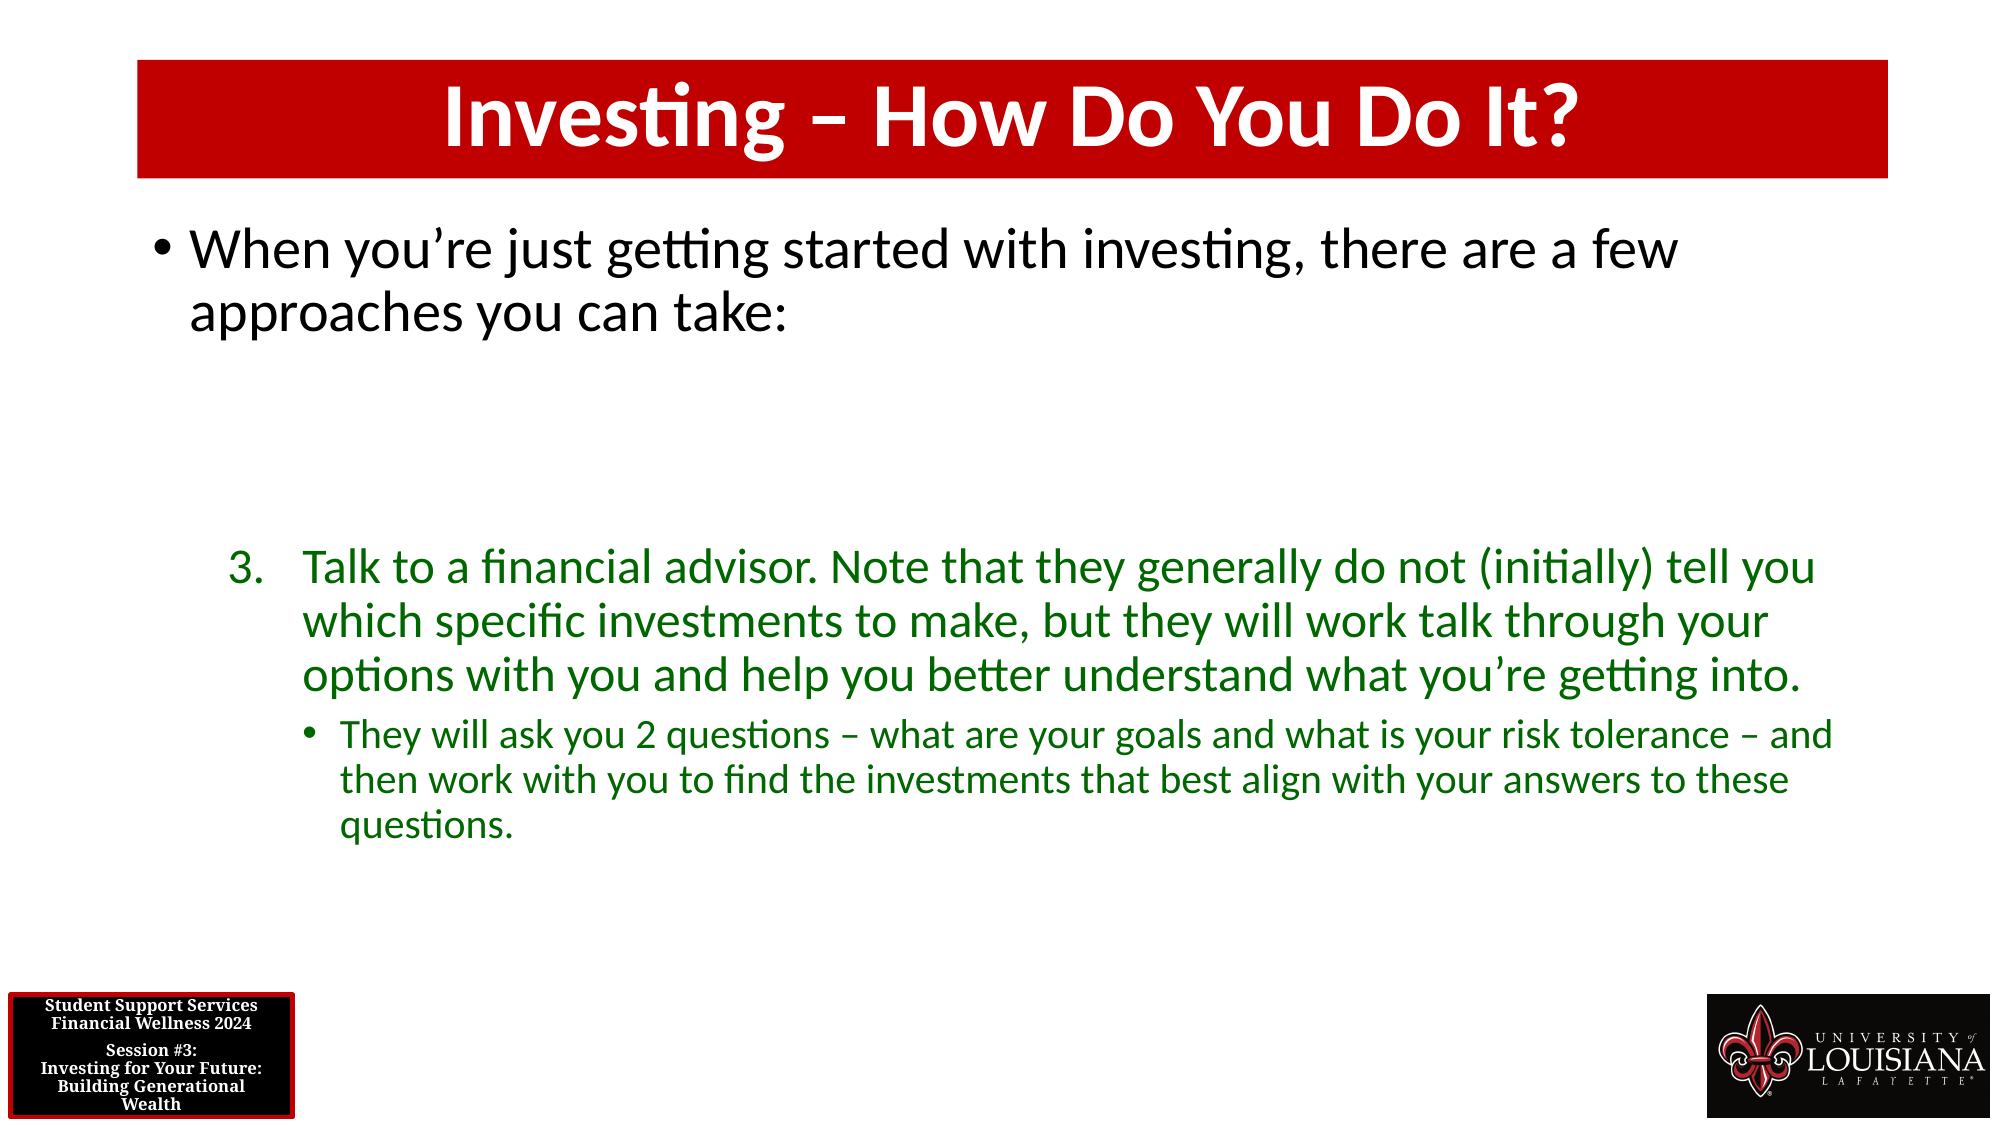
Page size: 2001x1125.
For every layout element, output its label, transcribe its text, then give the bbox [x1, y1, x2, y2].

picture [1707, 994, 1990, 1118]
list When you’re just getting started with investing, there are a few approaches you can take: Start with a small amount of money – whether that’s $20 or $2,000 – and just go for it. Pick a few investments, track them regularly and be prepared to buy more or sell more should you feel comfortable doing either. Determine how much you have to invest. Put ½ of that into an index fund or a specific mutual fund. This will provide some security, generally with less or moderate risk. Put the other ½ into individual stocks or securities that intrigue you. If you’re interested in the companies, you might be more likely to follow them as investments. This half-half approach will help you figure out what kind of investor you are. In 1-2 years, you might gravitate more to either of the approaches that interest you more. Talk to a financial advisor. Note that they generally do not (initially) tell you which specific investments to make, but they will work talk through your options with you and help you better understand what you’re getting into. They will ask you 2 questions – what are your goals and what is your risk tolerance – and then work with you to find the investments that best align with your answers to these questions. [137, 210, 1863, 1014]
text_box Investing – How Do You Do It? [137, 59, 1888, 179]
